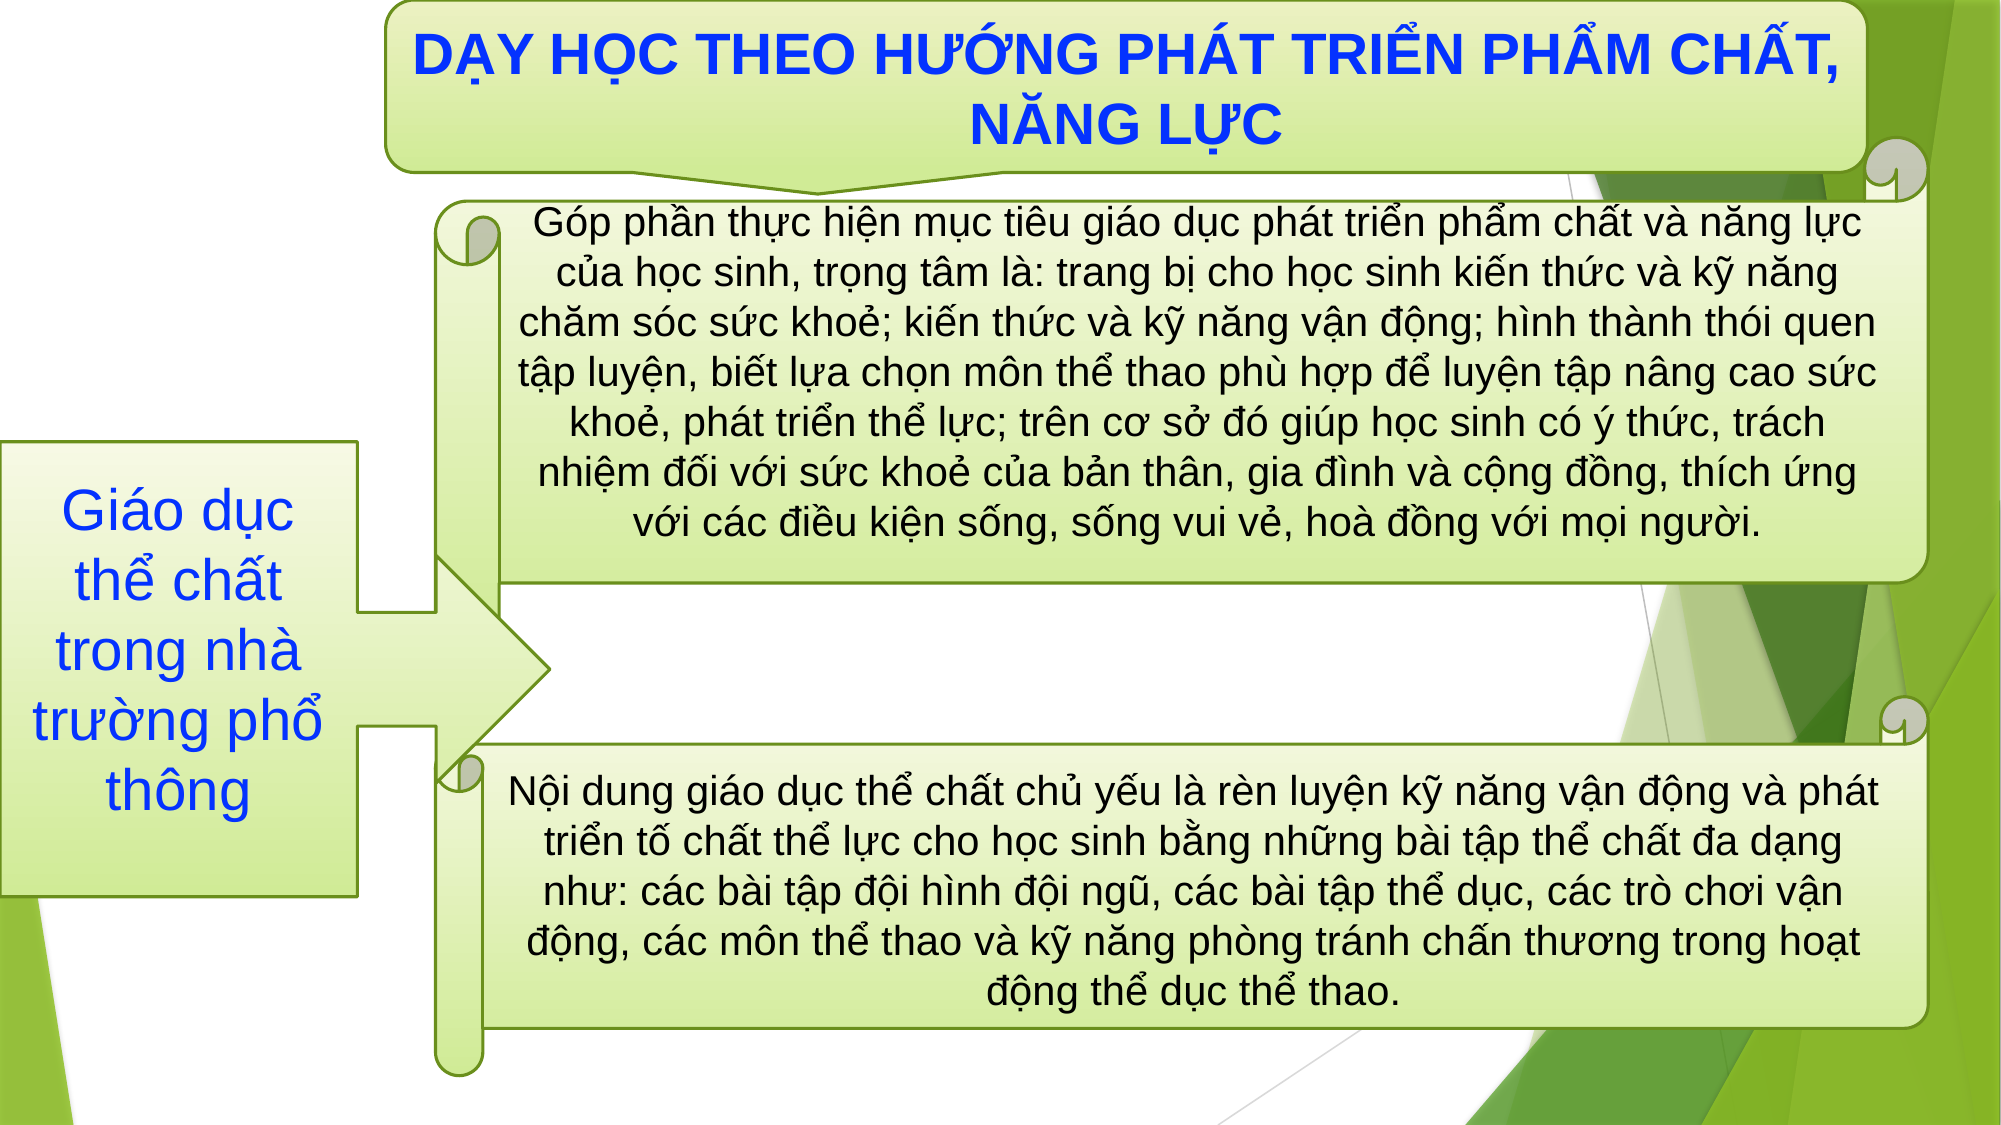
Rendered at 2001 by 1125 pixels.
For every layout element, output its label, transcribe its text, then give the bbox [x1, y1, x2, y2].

text_box DẠY HỌC THEO HƯỚNG PHÁT TRIỂN PHẨM CHẤT, NĂNG LỰC [384, 0, 1870, 196]
text_box Góp phần thực hiện mục tiêu giáo dục phát triển phẩm chất và năng lực của học sinh, trọng tâm là: trang bị cho học sinh kiến thức và kỹ năng chăm sóc sức khoẻ; kiến thức và kỹ năng vận động; hình thành thói quen tập luyện, biết lựa chọn môn thể thao phù hợp để luyện tập nâng cao sức khoẻ, phát triển thể lực; trên cơ sở đó giúp học sinh có ý thức, trách nhiệm đối với sức khoẻ của bản thân, gia đình và cộng đồng, thích ứng với các điều kiện sống, sống vui vẻ, hoà đồng với mọi người. [433, 135, 1930, 617]
text_box Giáo dục thể chất trong nhà trường phổ thông [0, 440, 552, 899]
text_box Nội dung giáo dục thể chất chủ yếu là rèn luyện kỹ năng vận động và phát triển tố chất thể lực cho học sinh bằng những bài tập thể chất đa dạng như: các bài tập đội hình đội ngũ, các bài tập thể dục, các trò chơi vận động, các môn thể thao và kỹ năng phòng tránh chấn thương trong hoạt động thể dục thể thao. [433, 695, 1930, 1078]
